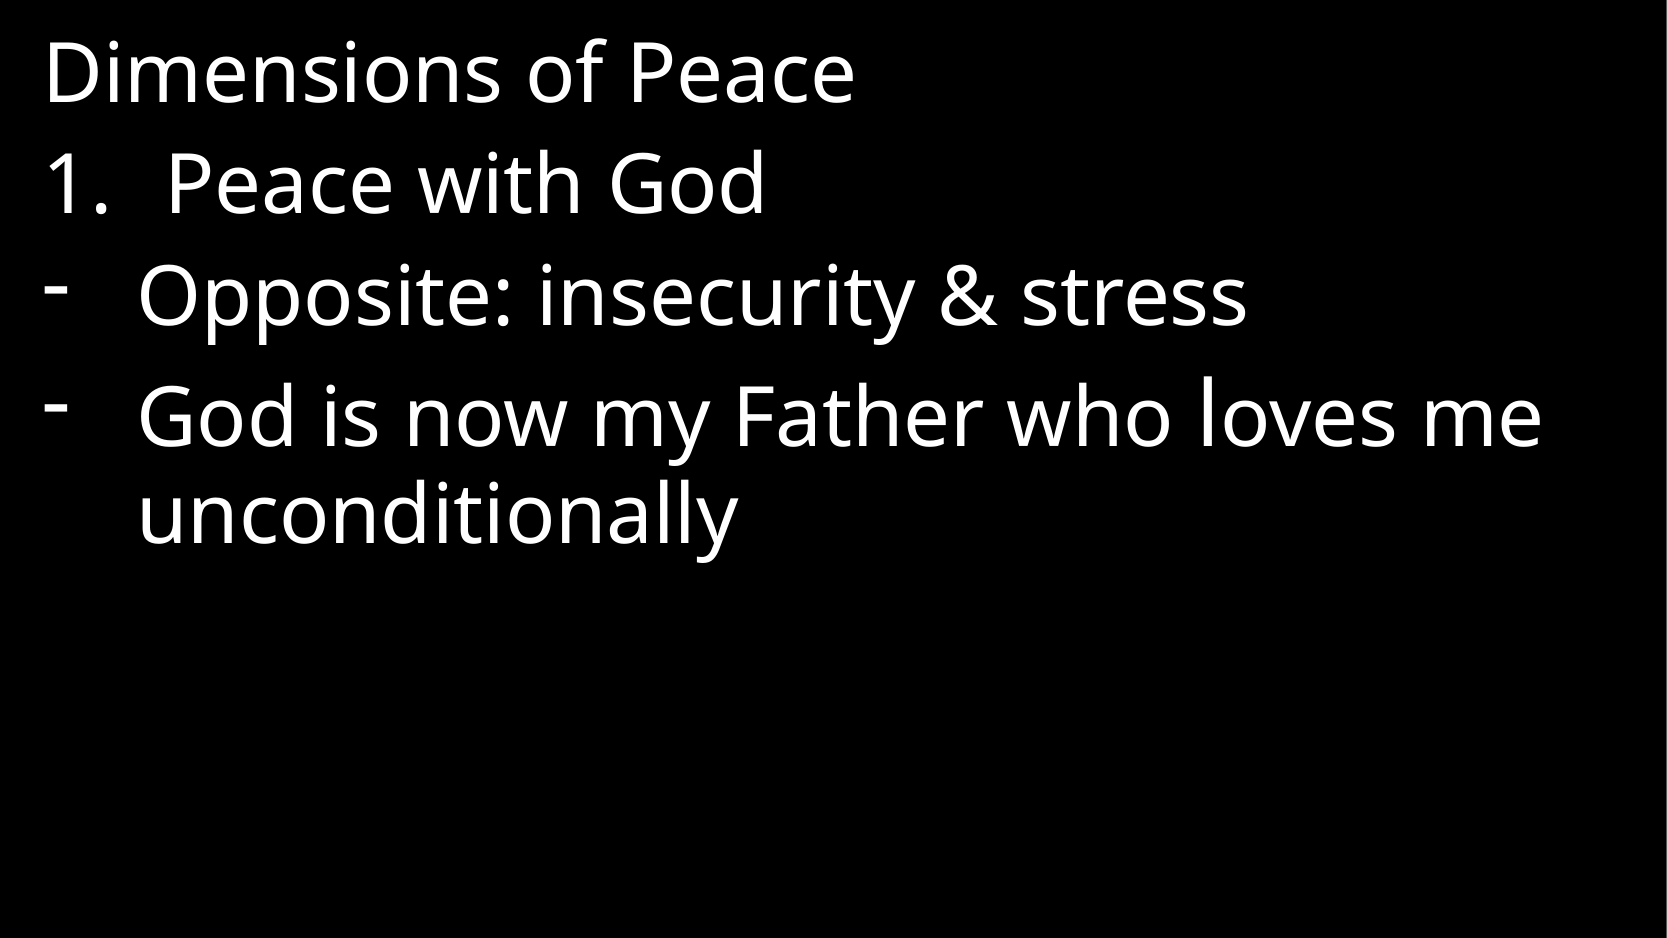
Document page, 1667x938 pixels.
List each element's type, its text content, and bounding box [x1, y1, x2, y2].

list Dimensions of Peace Peace with God Opposite: insecurity & stress God is now my Father who loves me unconditionally [27, 18, 1640, 813]
